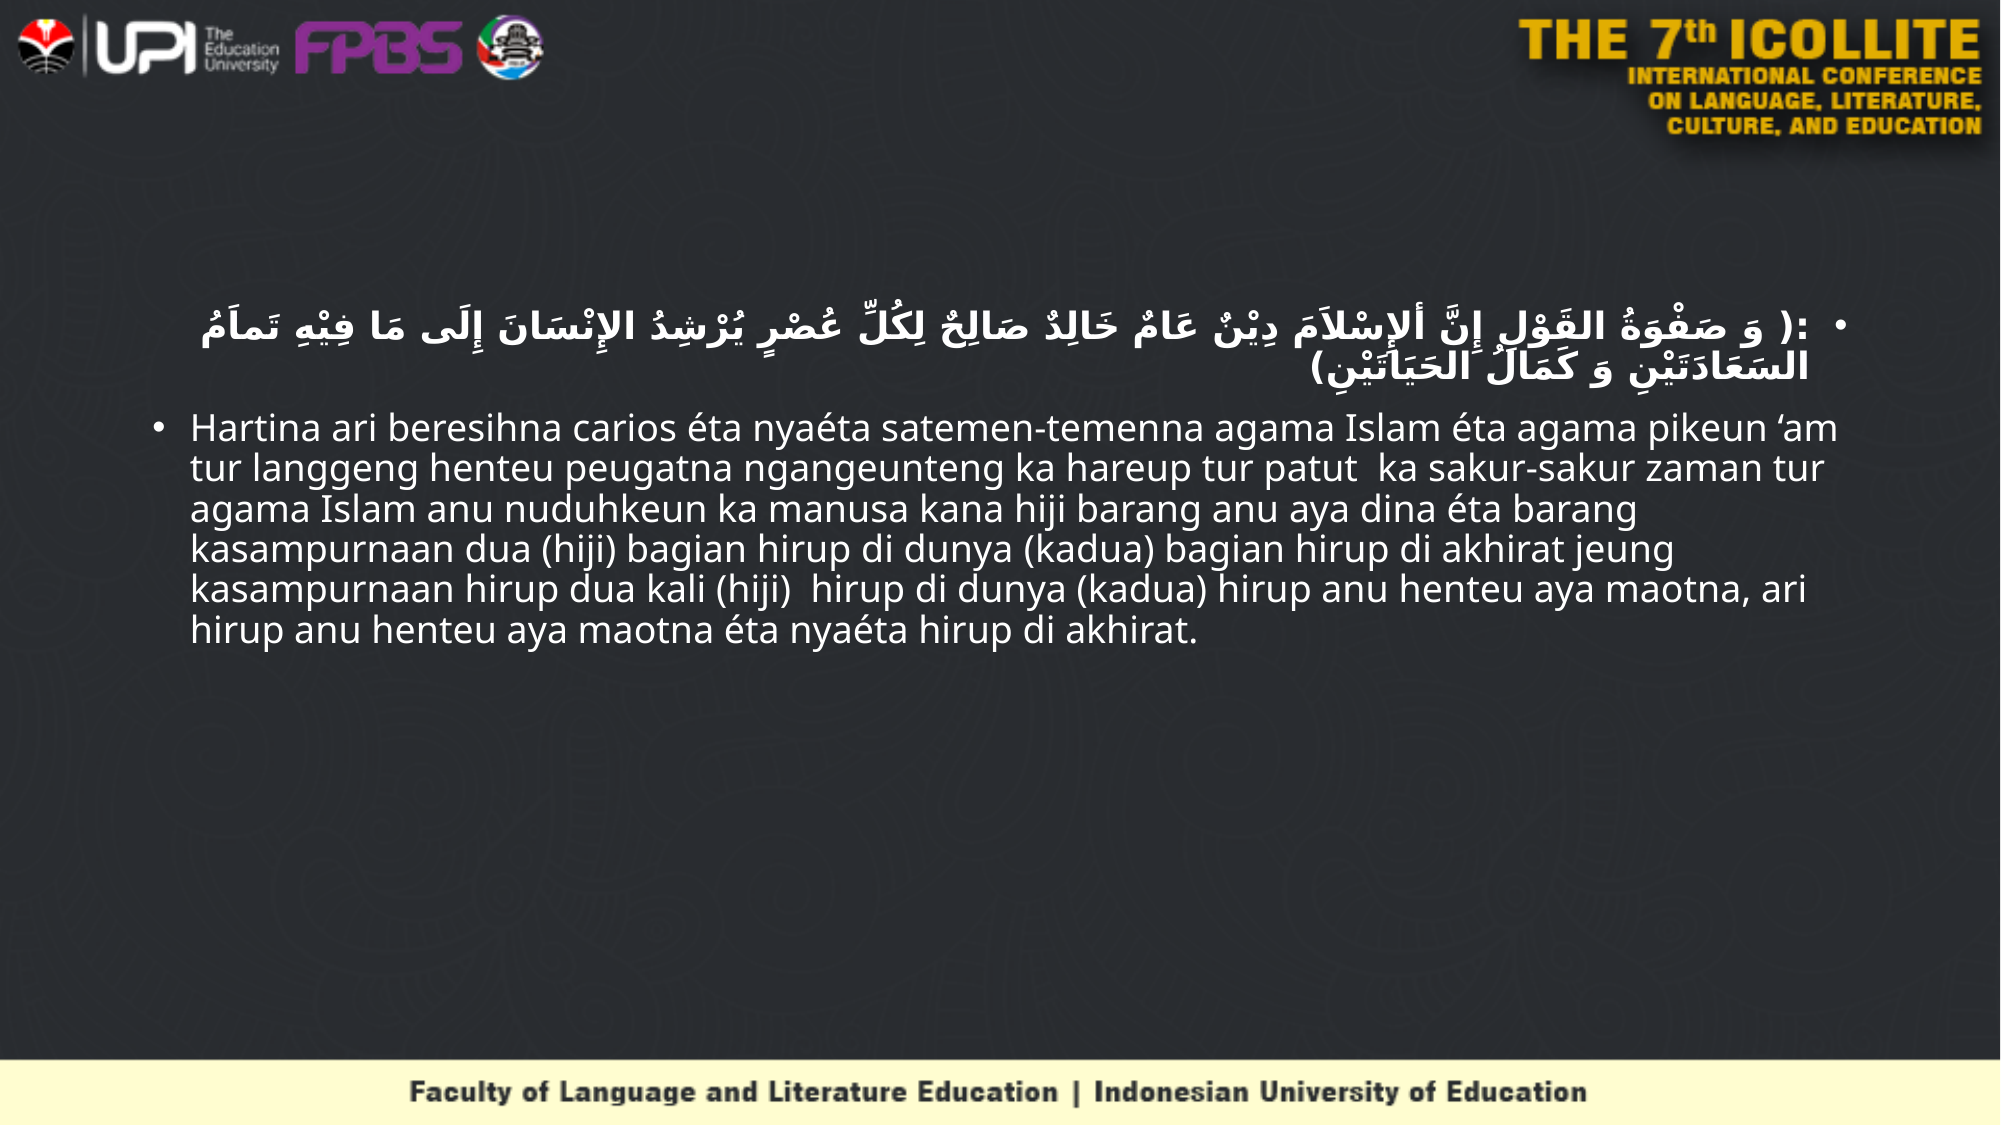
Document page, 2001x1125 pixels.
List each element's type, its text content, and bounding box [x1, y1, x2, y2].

picture [0, 0, 2001, 1125]
list :( وَ صَفْوَةُ القَوْلِ إِنَّ ألإِسْلاَمَ دِيْنٌ عَامٌ خَالِدٌ صَالِحٌ لِكُلِّ عُصْرٍ يُرْشِدُ الإِنْسَانَ إِلَى مَا فِيْهِ تَماَمُ السَعَادَتَيْنِ وَ كَمَالُ الحَيَاتَيْنِ) Hartina ari beresihna carios éta nyaéta satemen-temenna agama Islam éta agama pikeun ‘am tur langgeng henteu peugatna ngangeunteng ka hareup tur patut ka sakur-sakur zaman tur agama Islam anu nuduhkeun ka manusa kana hiji barang anu aya dina éta barang kasampurnaan dua (hiji) bagian hirup di dunya (kadua) bagian hirup di akhirat jeung kasampurnaan hirup dua kali (hiji) hirup di dunya (kadua) hirup anu henteu aya maotna, ari hirup anu henteu aya maotna éta nyaéta hirup di akhirat. [137, 299, 1863, 1014]
